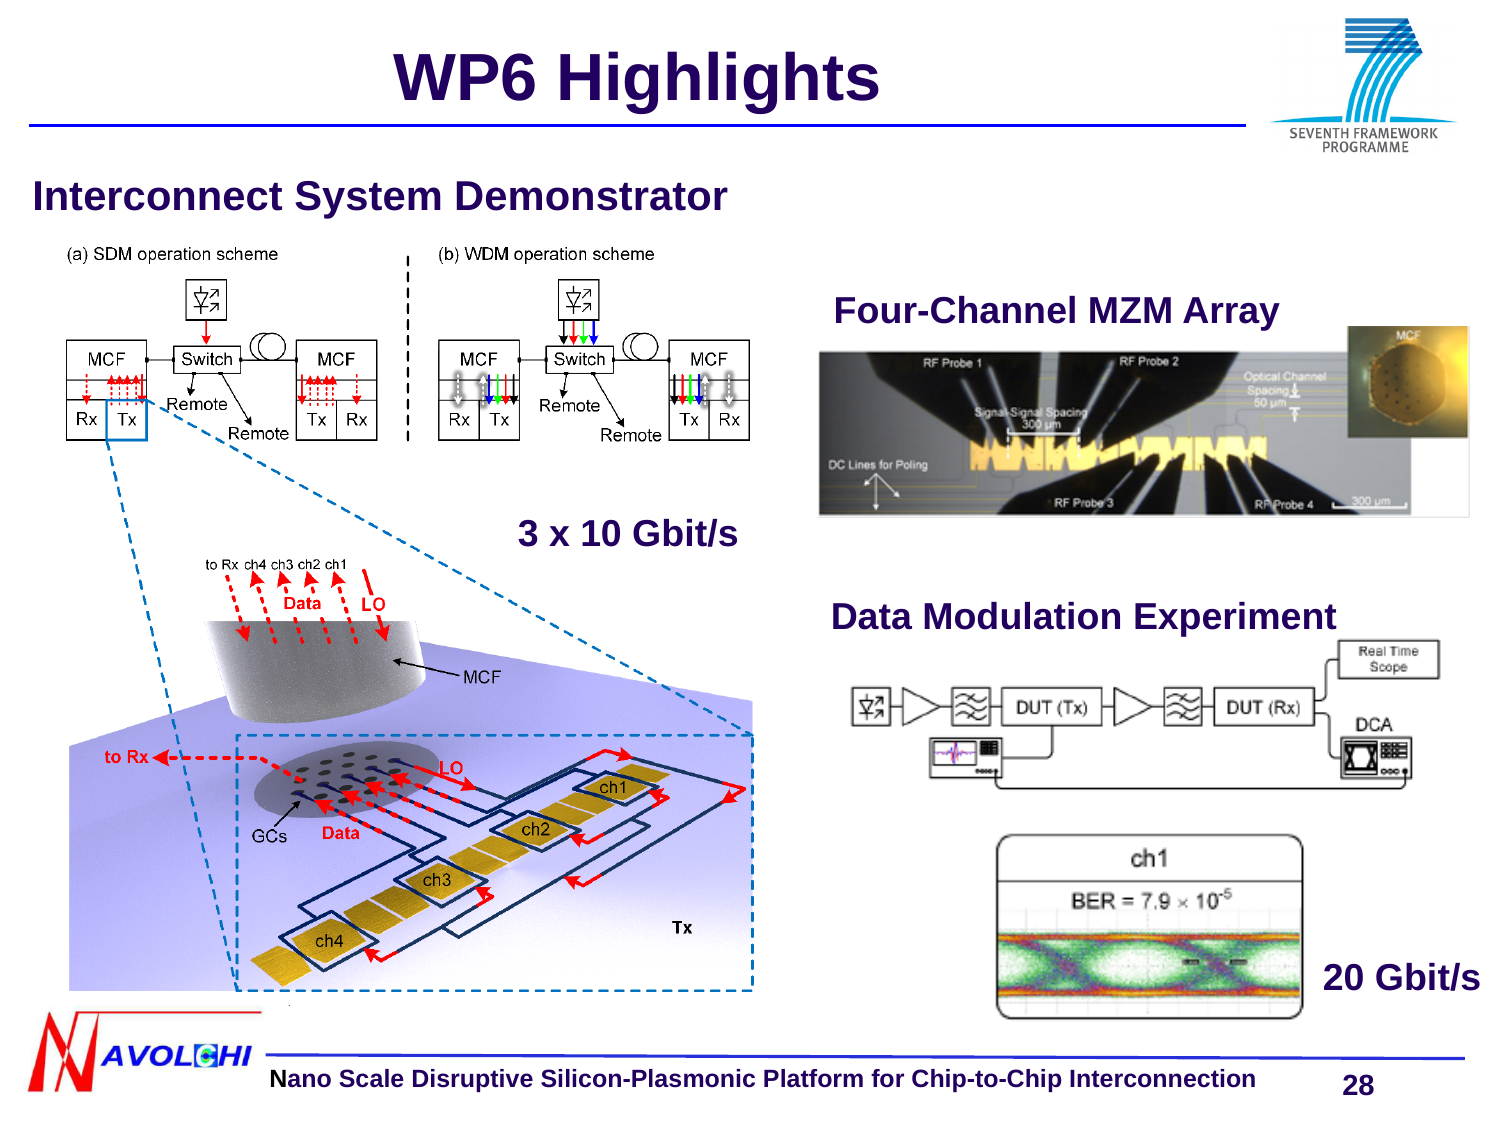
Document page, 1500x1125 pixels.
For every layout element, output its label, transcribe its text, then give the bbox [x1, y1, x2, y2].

text_box Data Modulation Experiment [816, 584, 1353, 645]
picture [818, 325, 1471, 519]
title WP6 Highlights [29, 30, 1247, 131]
picture [3, 1005, 290, 1101]
text_box 20 Gbit/s [1334, 945, 1497, 1006]
text_box Four-Channel MZM Array [818, 278, 1306, 325]
picture [839, 631, 1450, 799]
text_box Interconnect System Demonstrator [17, 160, 869, 226]
picture [985, 819, 1330, 1038]
picture [5, 219, 811, 993]
picture [1269, 18, 1458, 155]
